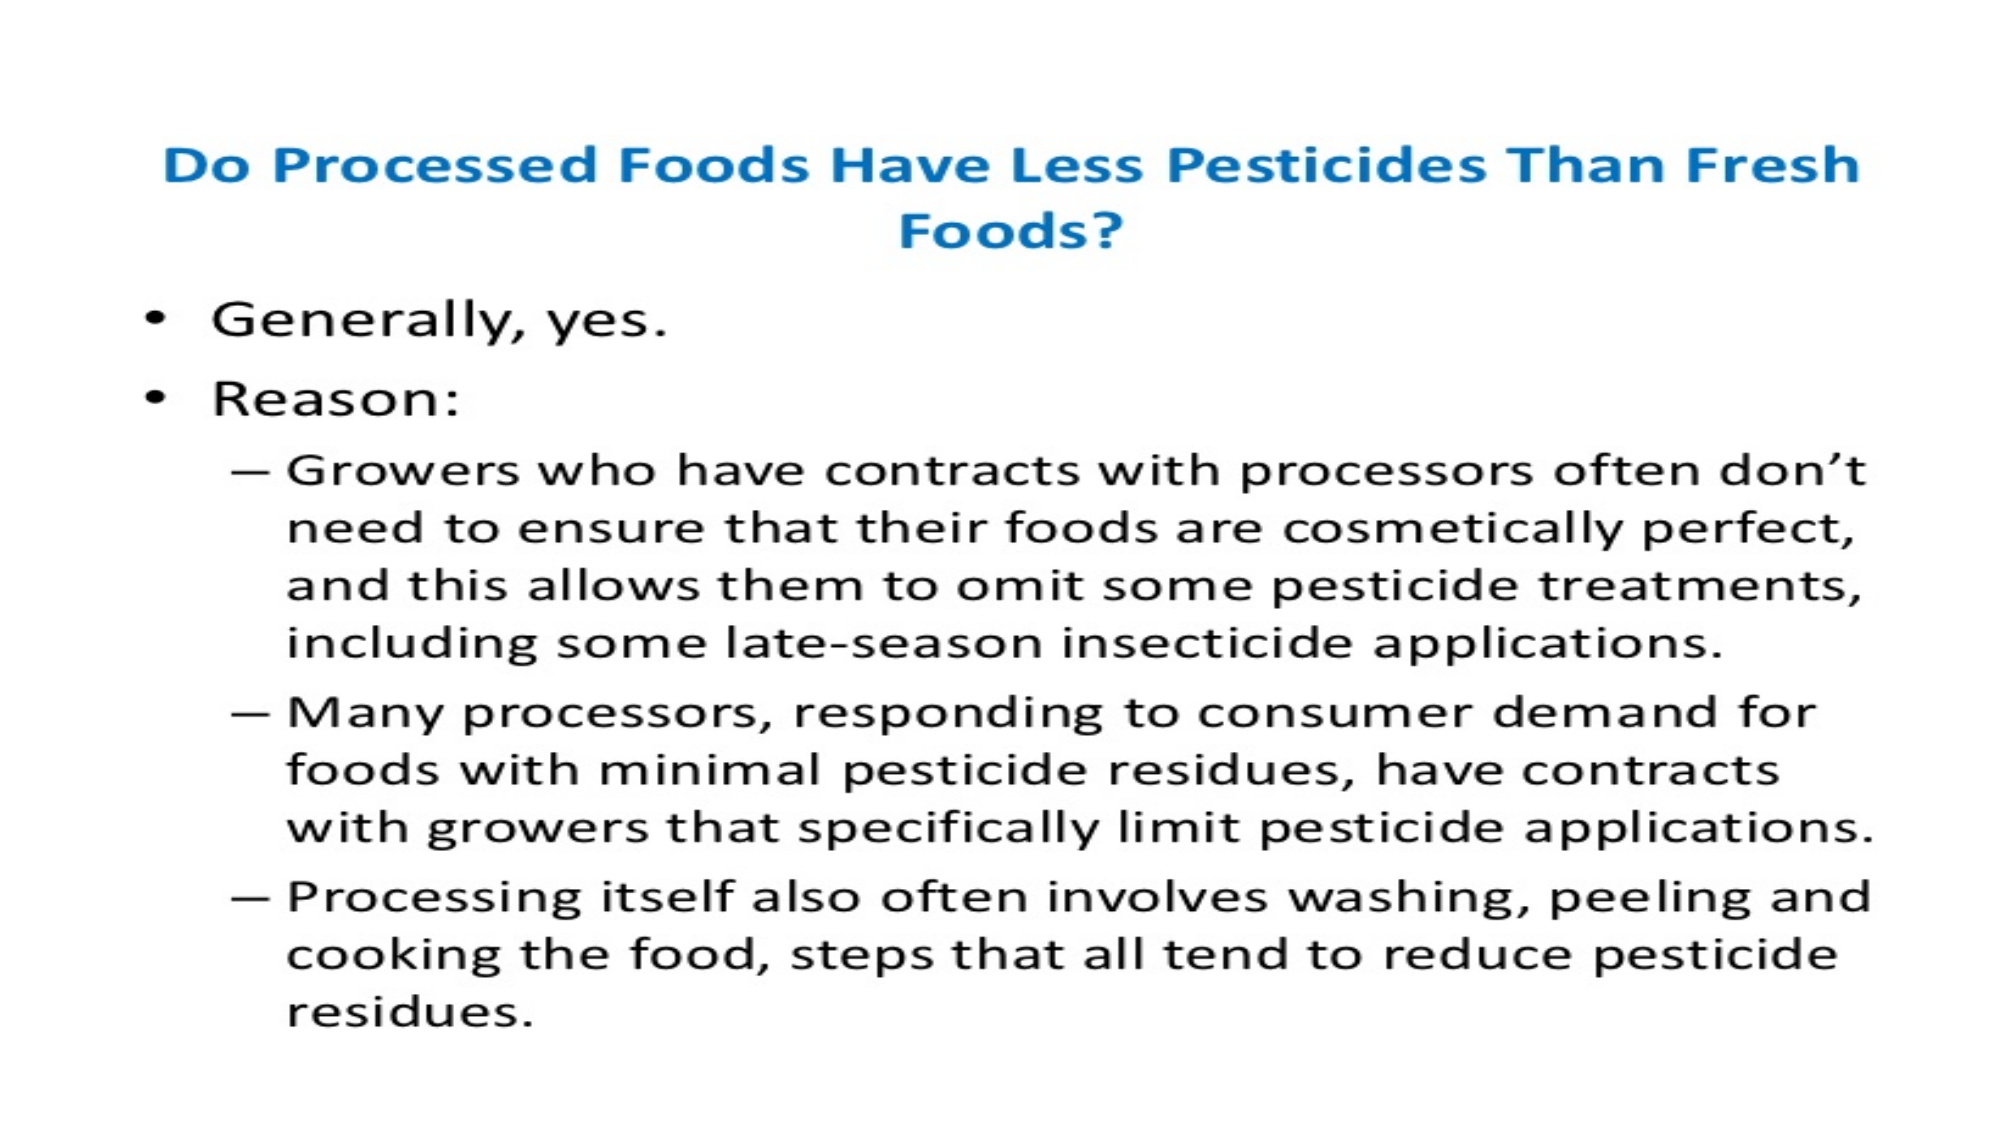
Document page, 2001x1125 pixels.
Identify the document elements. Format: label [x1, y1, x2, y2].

picture [125, 135, 1899, 1060]
